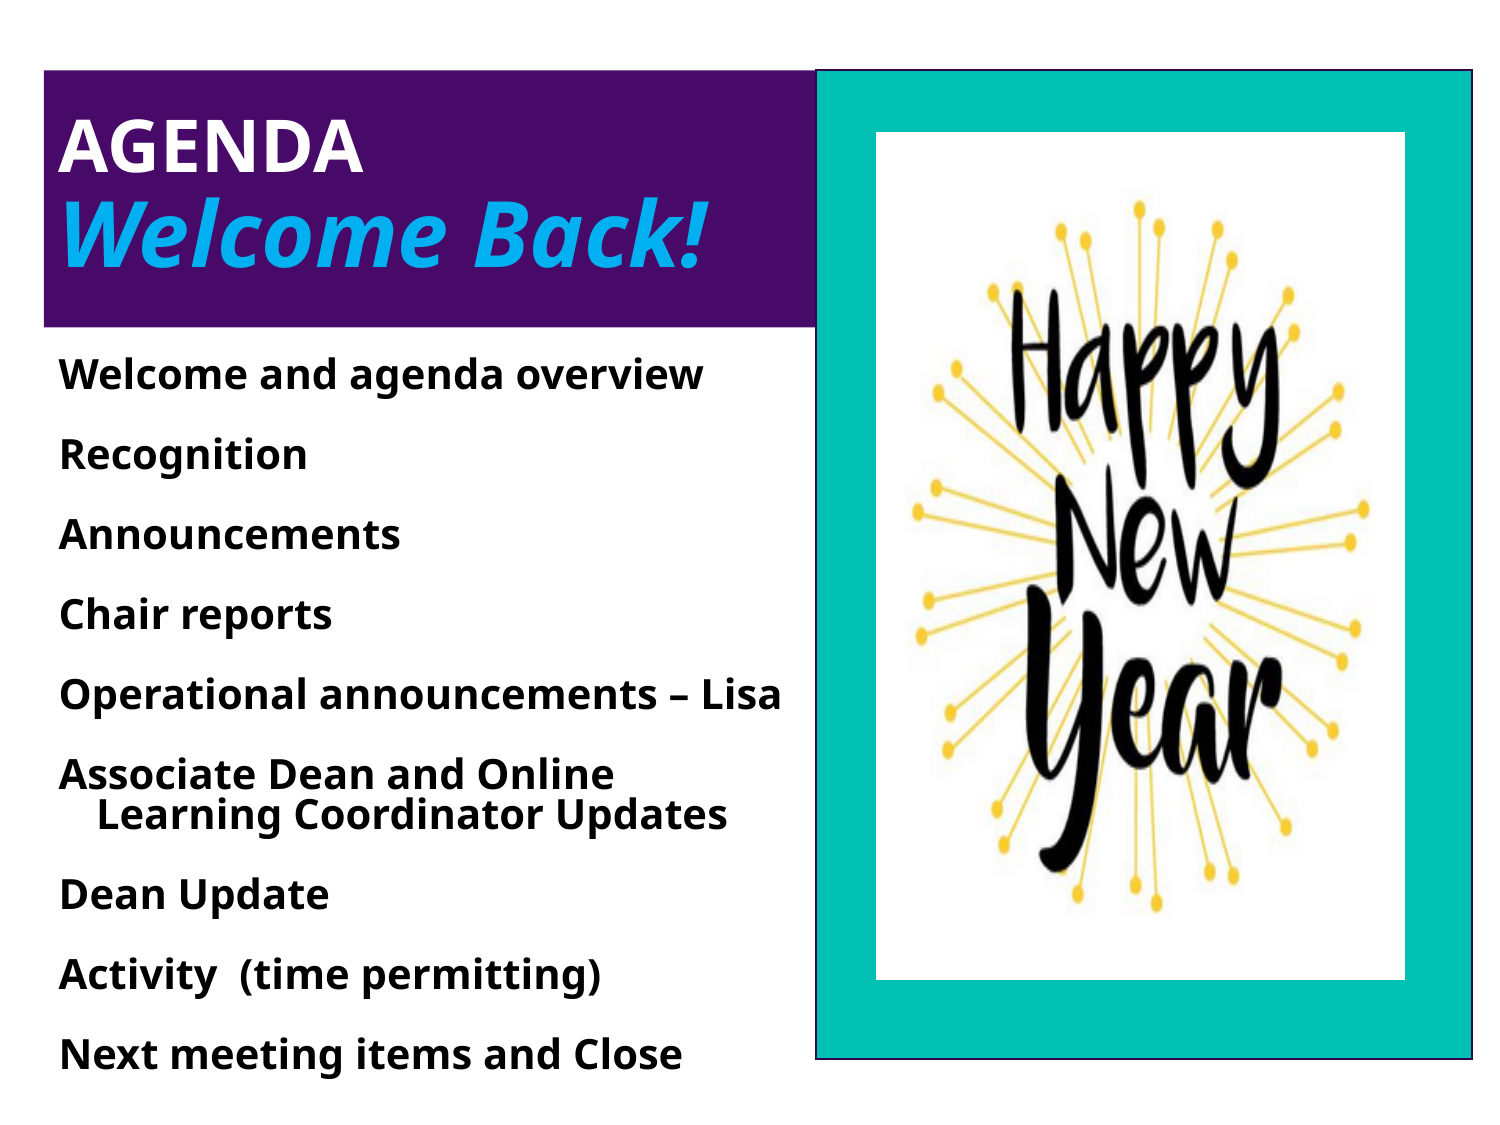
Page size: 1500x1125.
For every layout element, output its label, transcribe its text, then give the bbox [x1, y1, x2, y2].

text_box Welcome and agenda overview Recognition Announcements Chair reports Operational announcements – Lisa Associate Dean and Online Learning Coordinator Updates Dean Update Activity (time permitting) Next meeting items and Close [43, 350, 816, 1086]
text_box Picture Here [815, 70, 1472, 1060]
title AGENDA Welcome Back! [43, 70, 815, 328]
picture [876, 132, 1405, 980]
